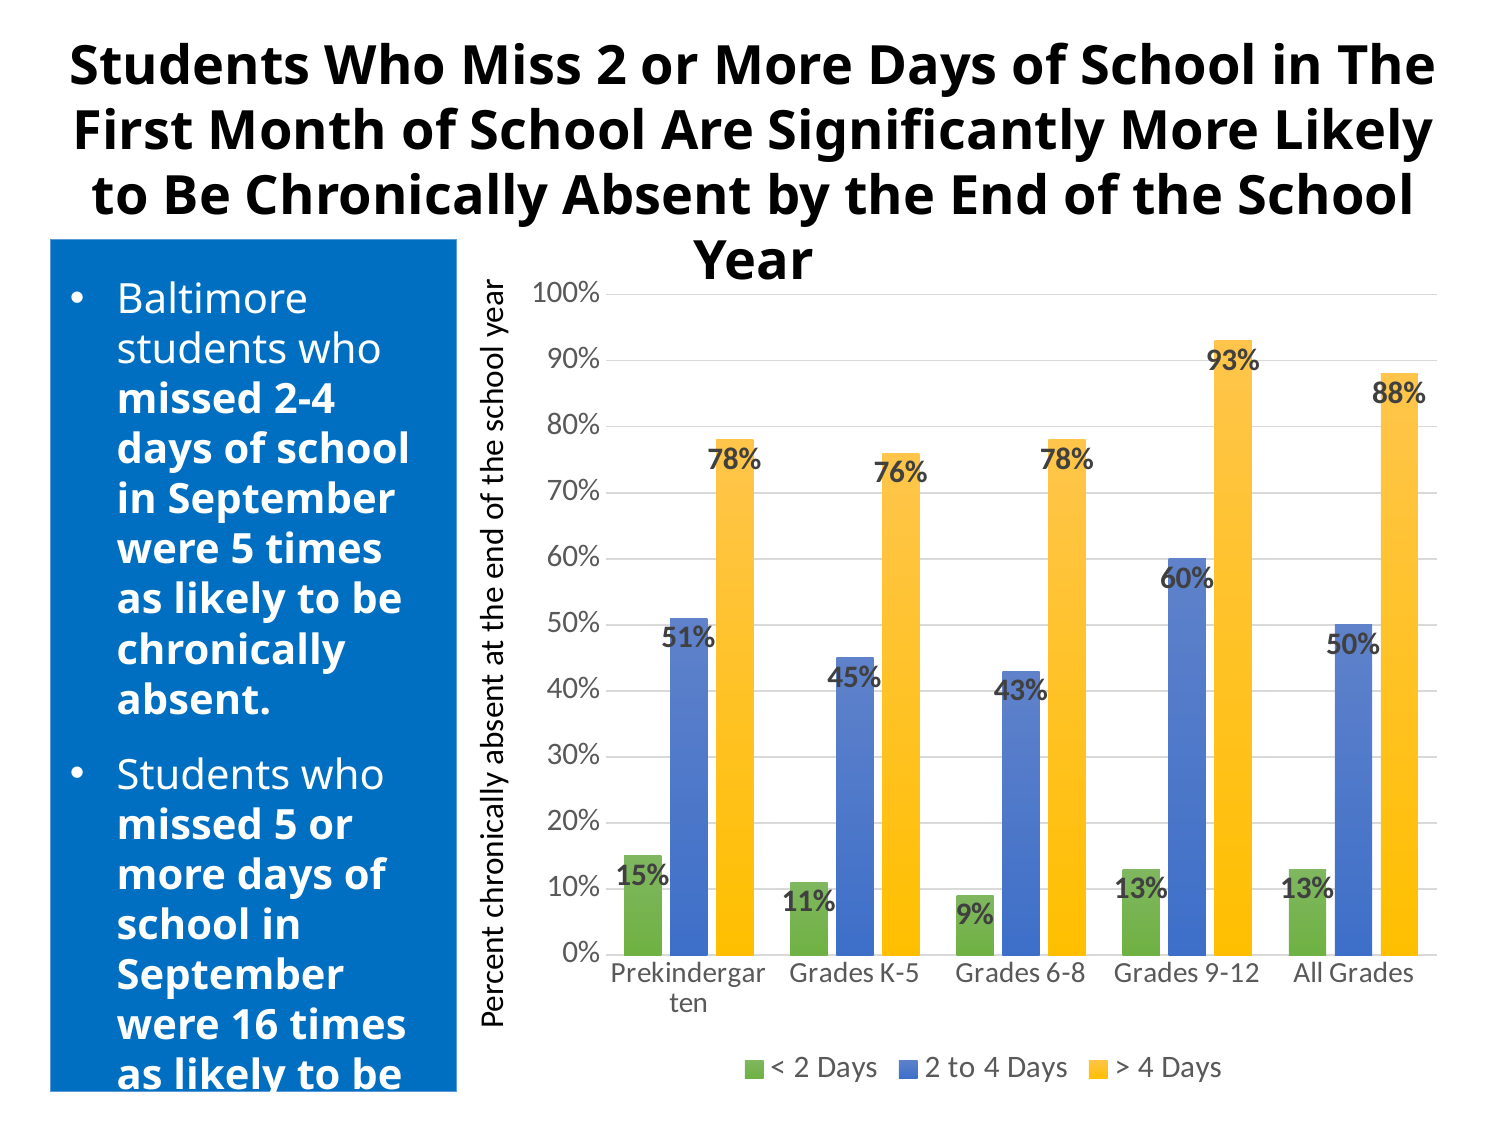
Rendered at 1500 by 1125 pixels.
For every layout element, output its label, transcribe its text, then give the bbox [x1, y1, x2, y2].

chart [512, 262, 1456, 1092]
text_box [50, 239, 457, 1092]
text_box Students Who Miss 2 or More Days of School in The First Month of School Are Significantly More Likely to Be Chronically Absent by the End of the School Year [22, 23, 1485, 298]
text_box Percent chronically absent at the end of the school year [462, 239, 533, 1069]
text_box Baltimore students who missed 2-4 days of school in September were 5 times as likely to be chronically absent. Students who missed 5 or more days of school in September were 16 times as likely to be chronically absent. [55, 264, 451, 1125]
